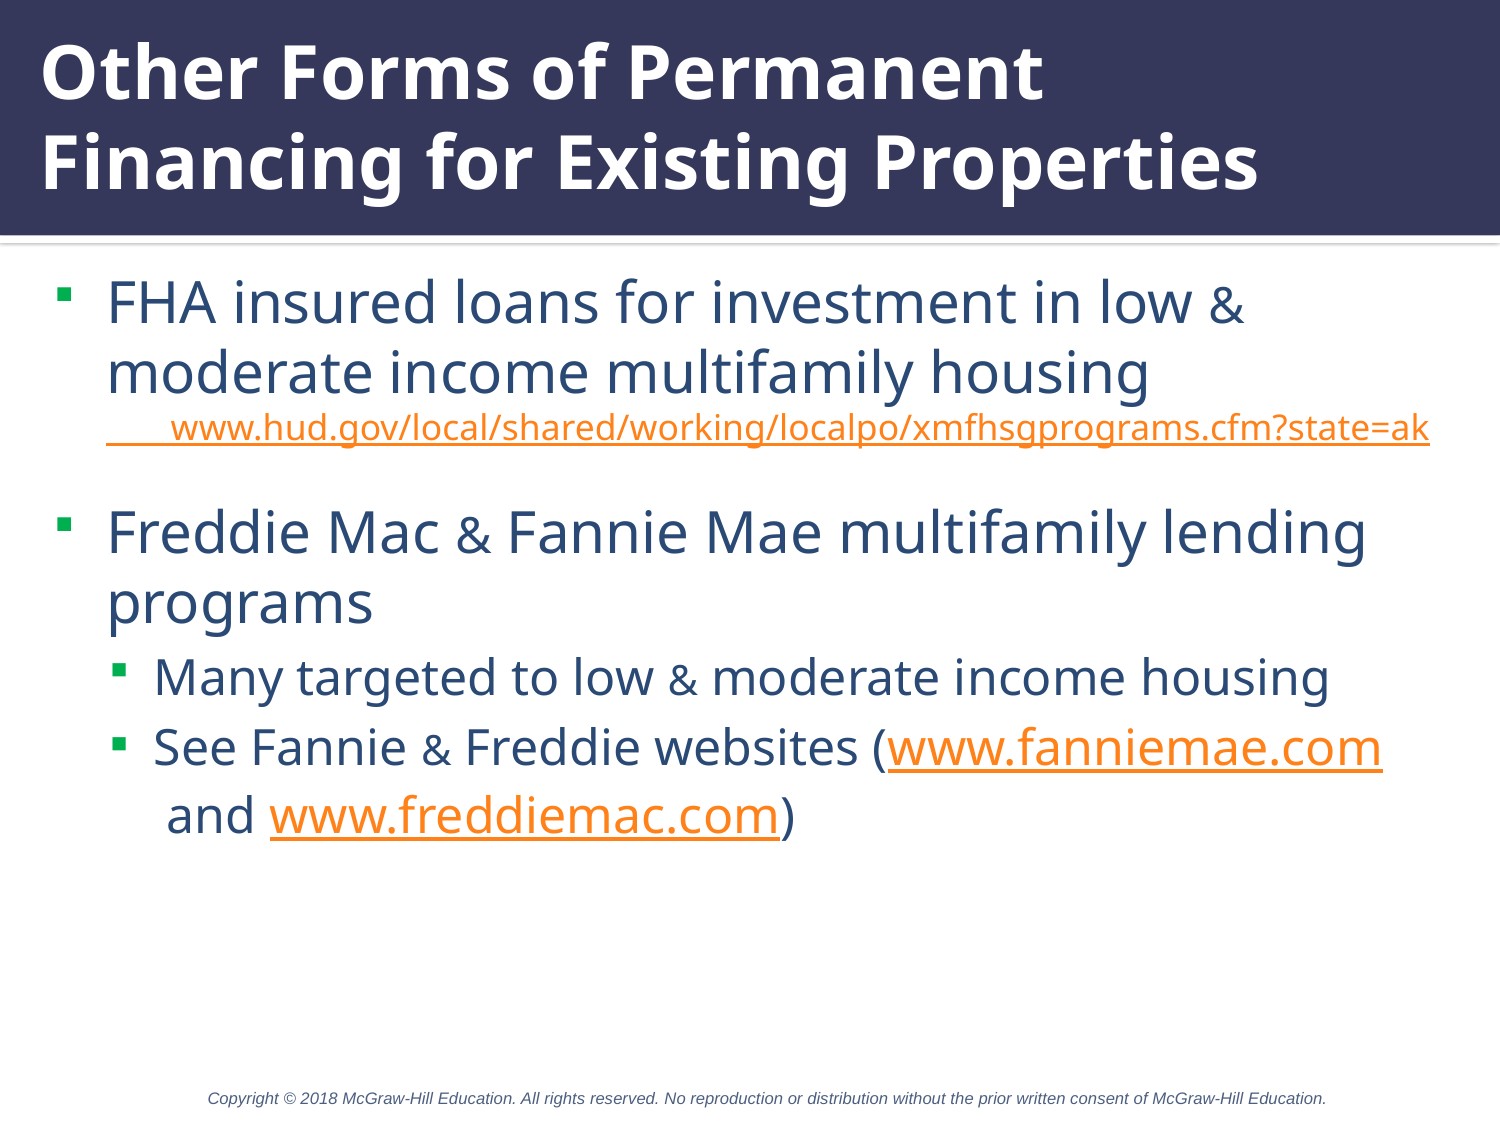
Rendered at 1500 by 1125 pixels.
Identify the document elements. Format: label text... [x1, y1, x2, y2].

title Other Forms of Permanent Financing for Existing Properties [24, 12, 1400, 217]
list FHA insured loans for investment in low & moderate income multifamily housing www.hud.gov/local/shared/working/localpo/xmfhsgprograms.cfm?state=ak Freddie Mac & Fannie Mae multifamily lending programs Many targeted to low & moderate income housing See Fannie & Freddie websites (www.fanniemae.com and www.freddiemac.com) [24, 249, 1450, 975]
footer Copyright © 2018 McGraw-Hill Education. All rights reserved. No reproduction or distribution without the prior written consent of McGraw-Hill Education. [200, 1062, 1337, 1108]
